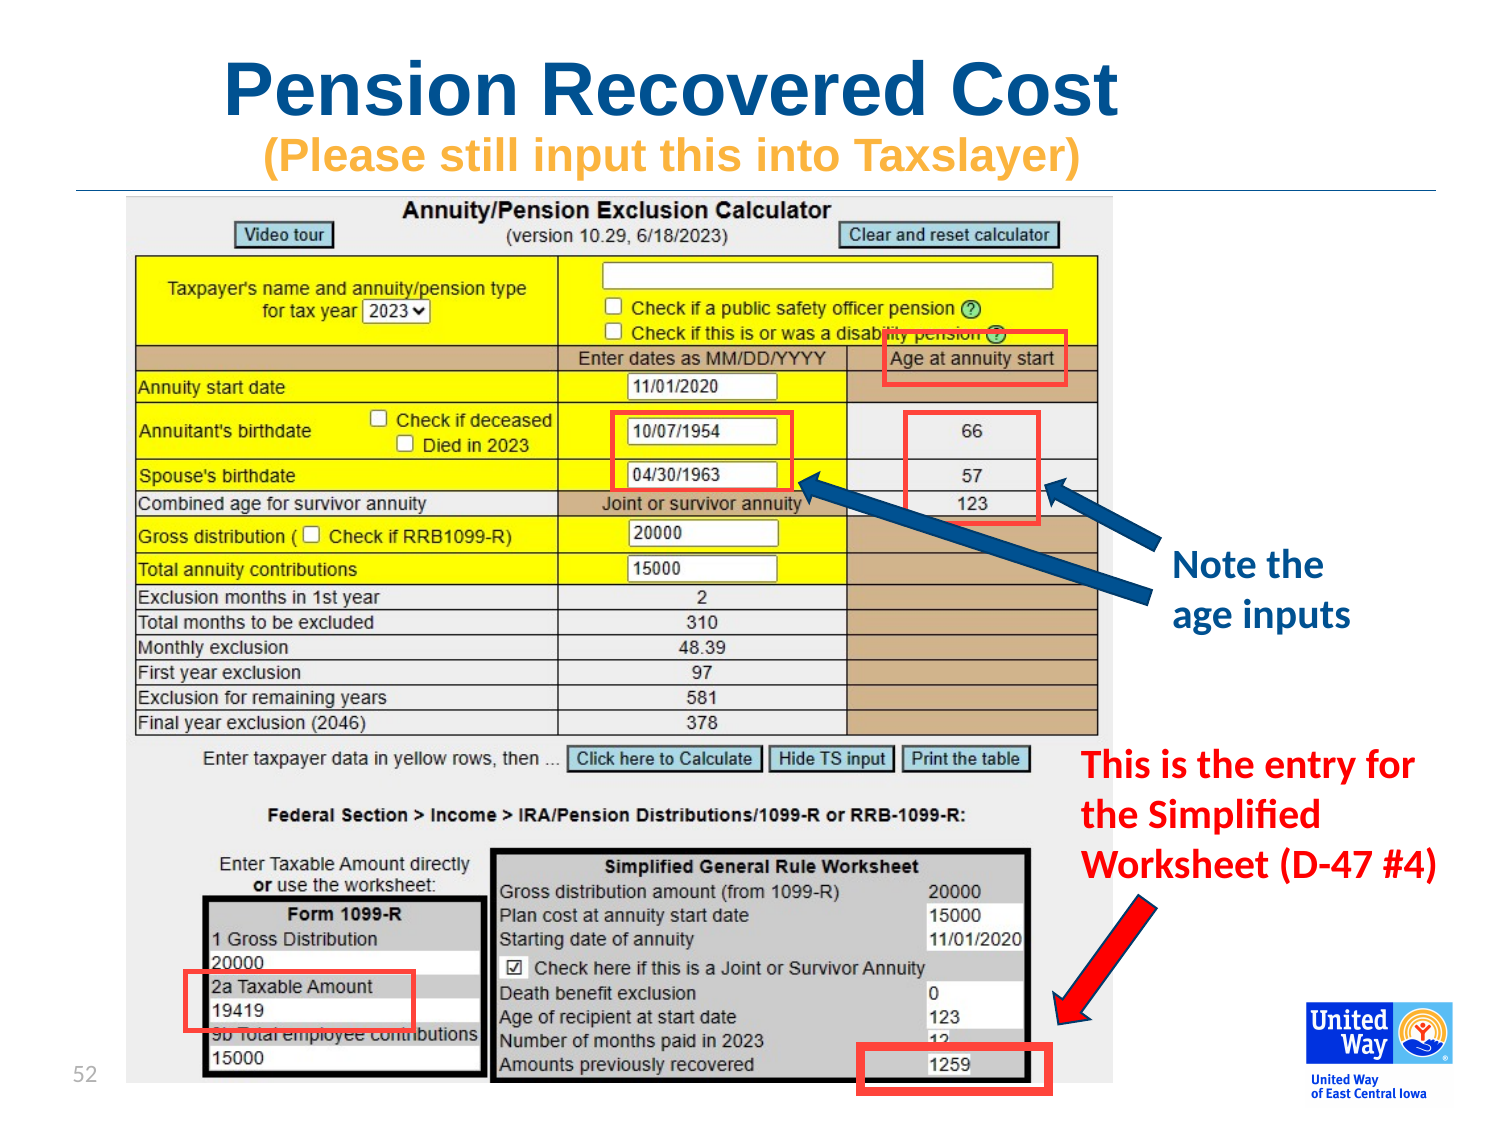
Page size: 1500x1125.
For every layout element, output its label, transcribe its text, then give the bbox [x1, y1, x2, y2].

text_box [860, 1083, 1050, 1092]
picture [126, 196, 1113, 1083]
slide_number 52 [57, 1042, 395, 1103]
text_box [1282, 1001, 1472, 1084]
title Pension Recovered Cost (Please still input this into Taxslayer) [208, 42, 1449, 191]
text_box [1113, 576, 1154, 607]
picture [1305, 1084, 1454, 1108]
text_box [1113, 893, 1159, 971]
text_box [1113, 511, 1157, 553]
text_box This is the entry for the Simplified Worksheet (D-47 #4) [1113, 729, 1471, 895]
text_box [1267, 998, 1457, 1080]
text_box Note the age inputs [1157, 529, 1380, 645]
